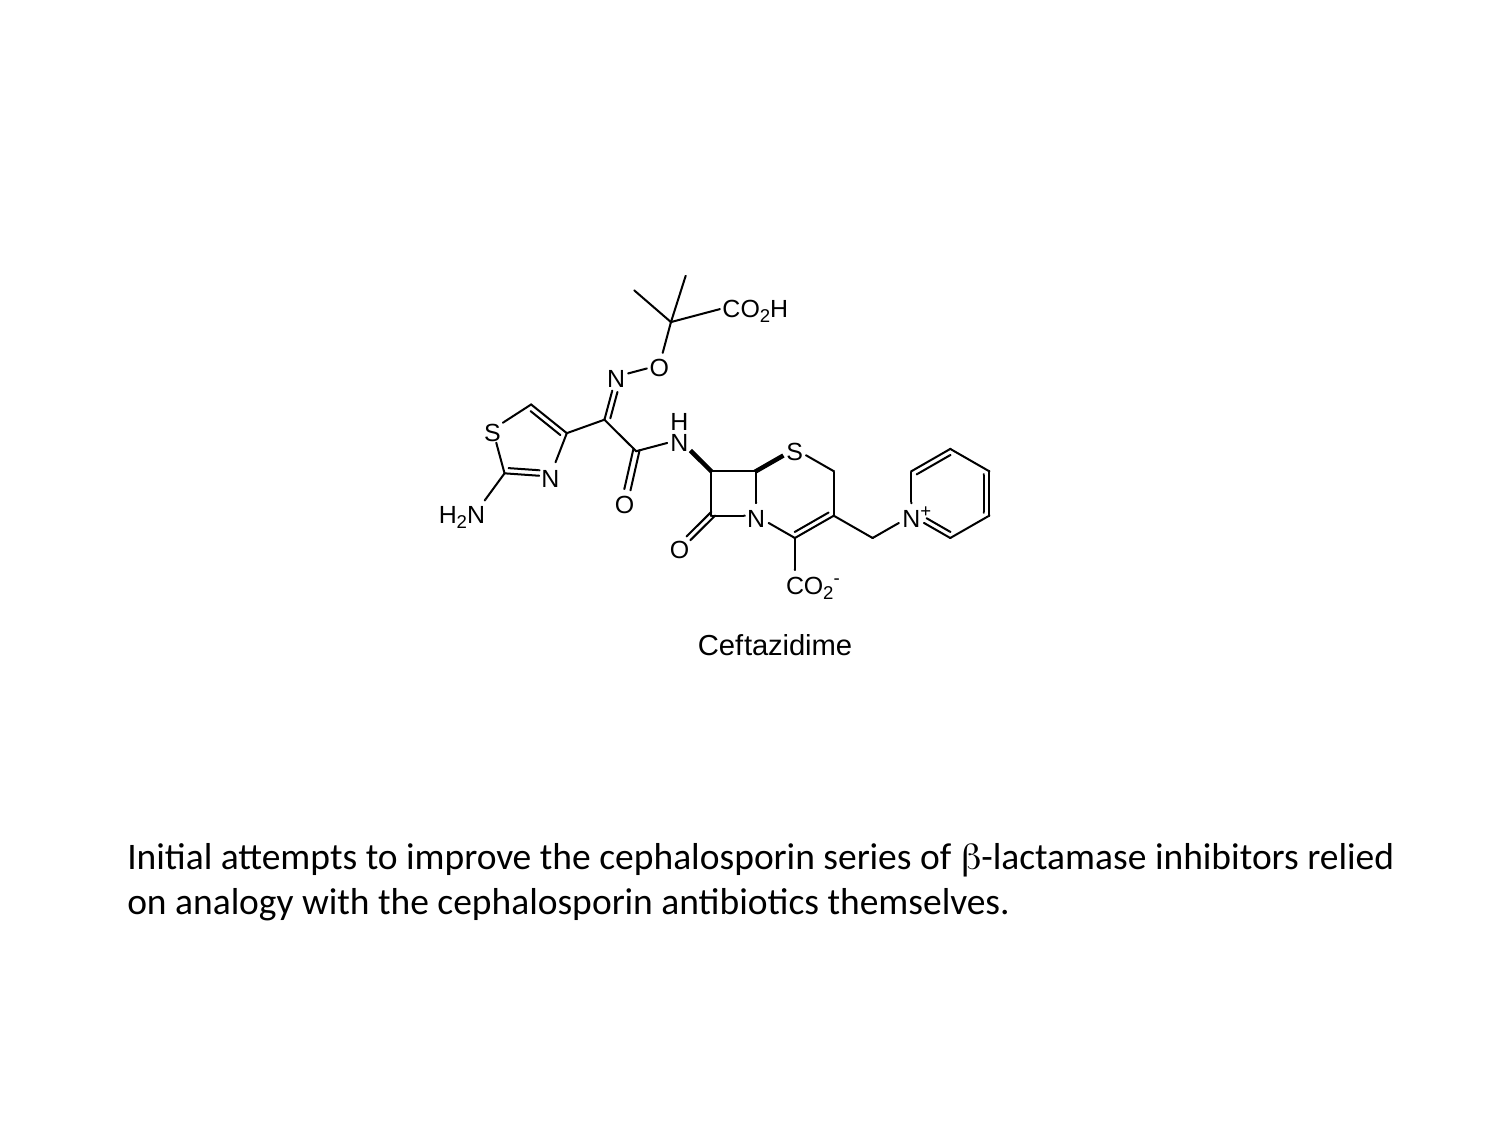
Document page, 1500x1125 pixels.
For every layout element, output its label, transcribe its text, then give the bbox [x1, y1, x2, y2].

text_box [437, 274, 998, 671]
text_box Initial attempts to improve the cephalosporin series of b-lactamase inhibitors relied on analogy with the cephalosporin antibiotics themselves. [112, 824, 1413, 930]
